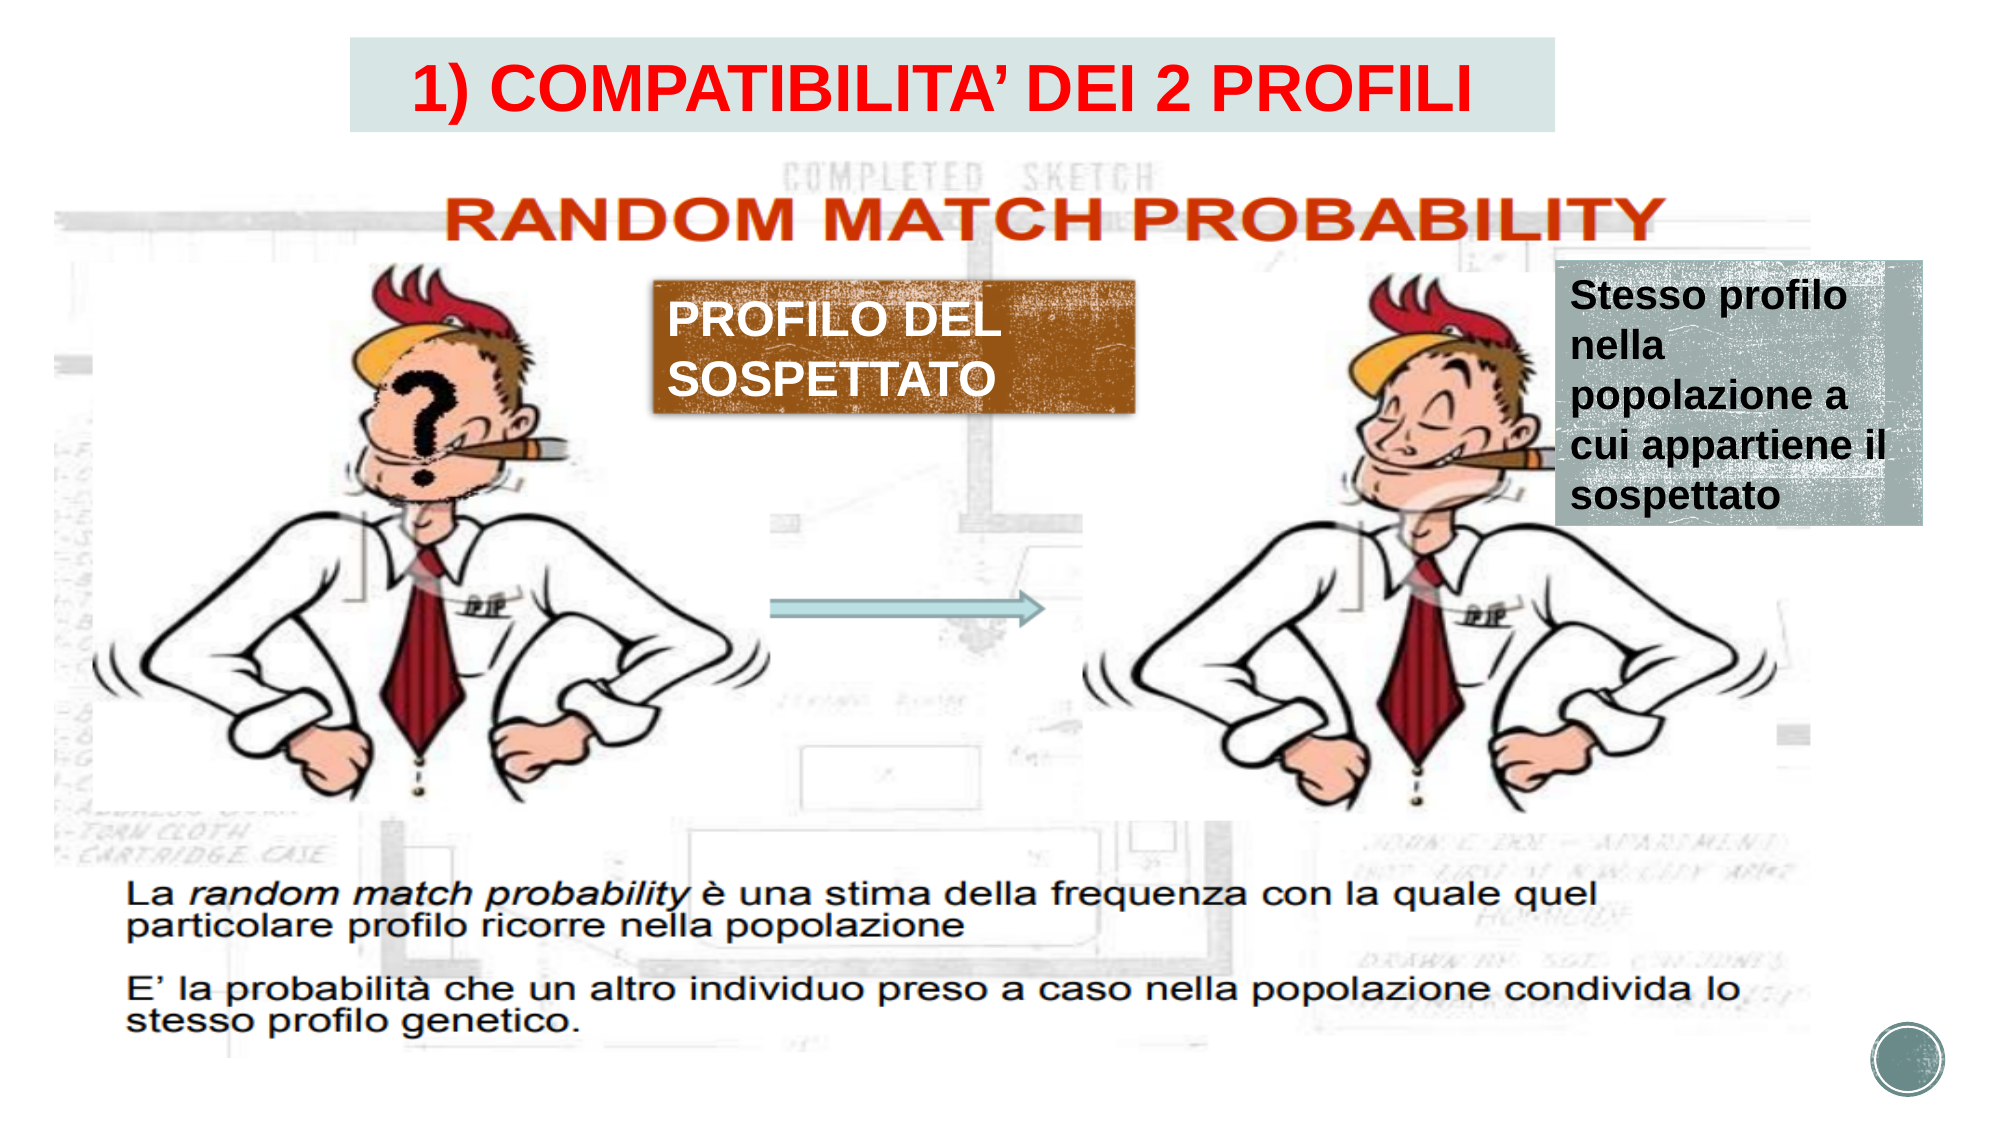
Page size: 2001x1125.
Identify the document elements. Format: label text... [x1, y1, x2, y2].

text_box 1) COMPATIBILITA’ DEI 2 PROFILI [350, 37, 1556, 133]
picture [54, 158, 1858, 1057]
text_box Stesso profilo nella popolazione a cui appartiene il sospettato [1861, 260, 1923, 526]
